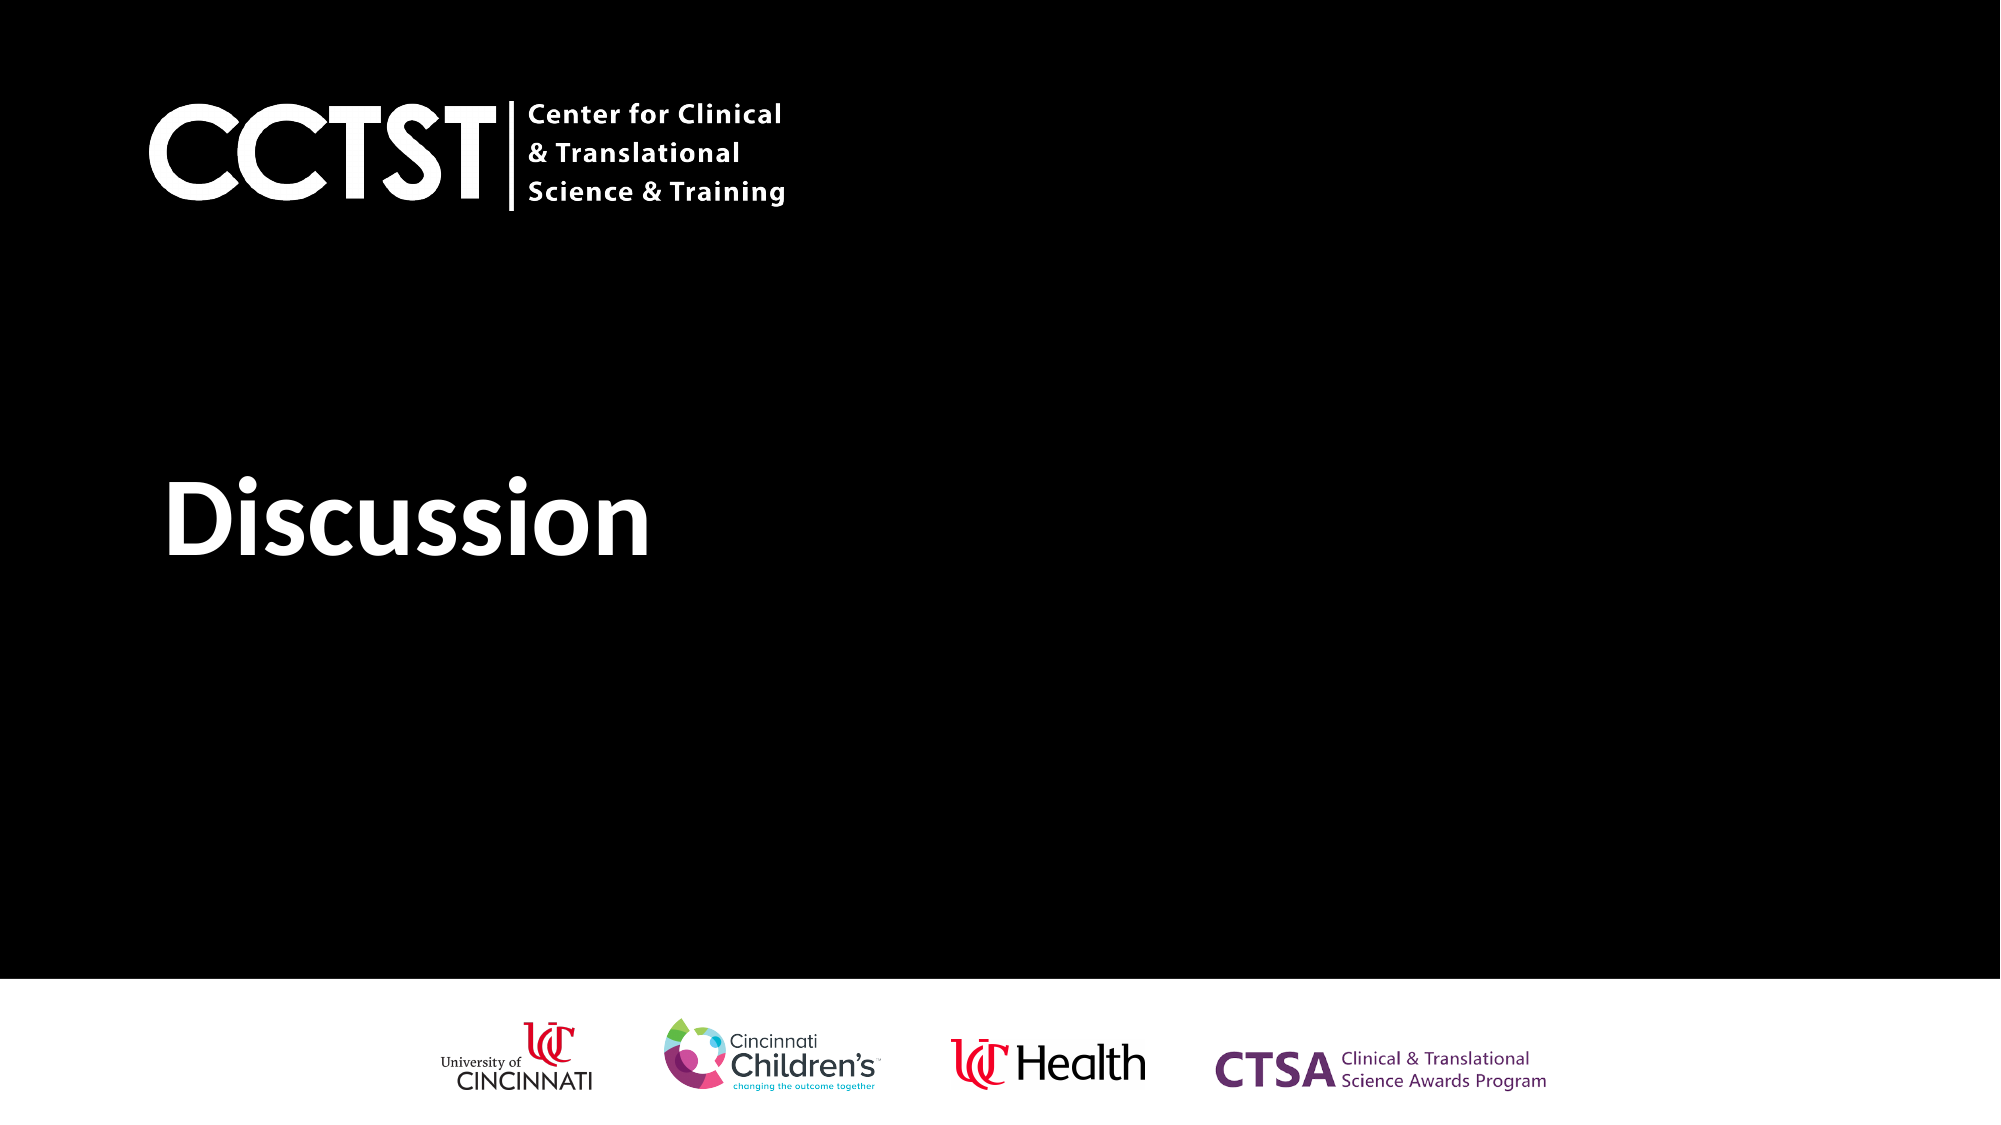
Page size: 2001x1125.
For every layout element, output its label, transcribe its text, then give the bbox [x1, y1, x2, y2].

picture [149, 101, 784, 211]
title Discussion [149, 273, 1784, 588]
picture [1215, 1034, 1546, 1108]
picture [951, 1039, 1145, 1090]
picture [664, 1018, 881, 1091]
picture [422, 1004, 610, 1108]
